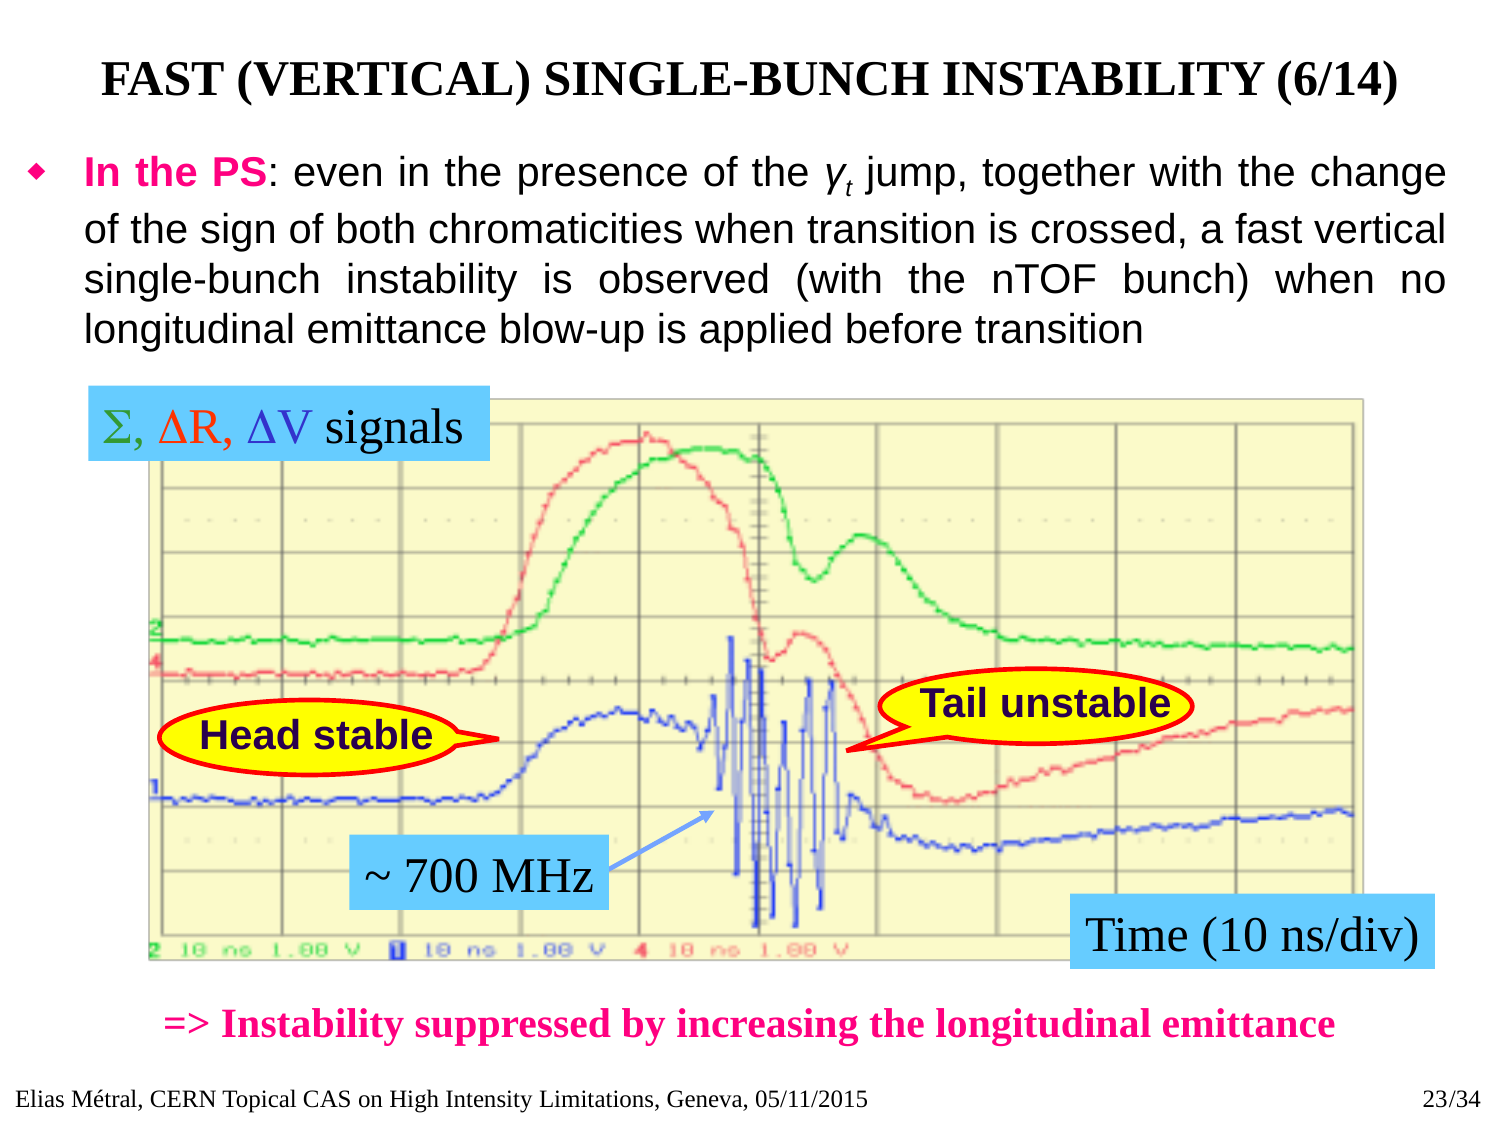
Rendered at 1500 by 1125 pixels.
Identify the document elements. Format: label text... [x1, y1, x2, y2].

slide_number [0, 1074, 1374, 1125]
text_box Time (10 ns/div) [1371, 893, 1435, 969]
text_box => Instability suppressed by increasing the longitudinal emittance [74, 983, 1425, 1059]
text_box , R, V signals [88, 385, 490, 461]
text_box In the PS: even in the presence of the γt jump, together with the change of the sign of both chromaticities when transition is crossed, a fast vertical single-bunch instability is observed (with the nTOF bunch) when no longitudinal emittance blow-up is applied before transition [12, 137, 1463, 469]
slide_number 23 [1374, 1074, 1463, 1125]
picture [147, 396, 1367, 965]
title FAST (VERTICAL) SINGLE-BUNCH INSTABILITY (6/14) [0, 24, 1500, 125]
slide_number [1463, 1074, 1500, 1125]
